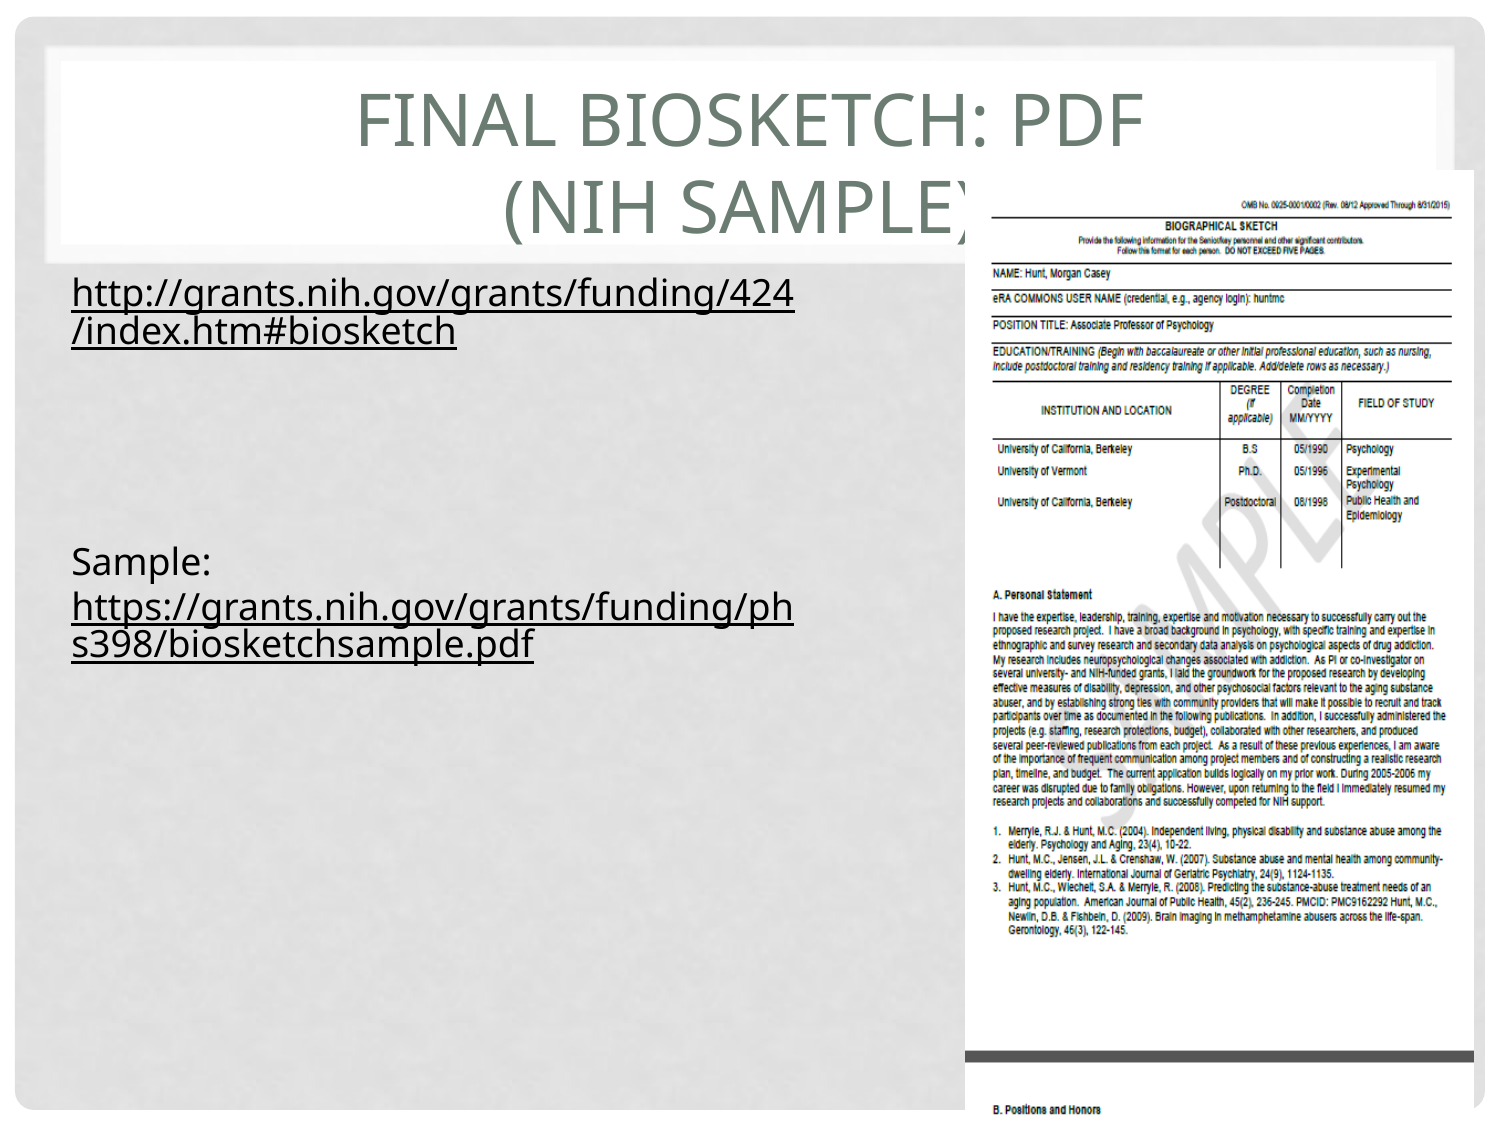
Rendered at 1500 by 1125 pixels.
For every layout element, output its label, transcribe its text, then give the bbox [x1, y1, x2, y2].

title Final Biosketch: PDF (NIH sample) [103, 59, 1397, 263]
text_box http://grants.nih.gov/grants/funding/424/index.htm#biosketch Sample: https://grants.nih.gov/grants/funding/phs398/biosketchsample.pdf [56, 262, 823, 649]
picture [964, 169, 1475, 1125]
